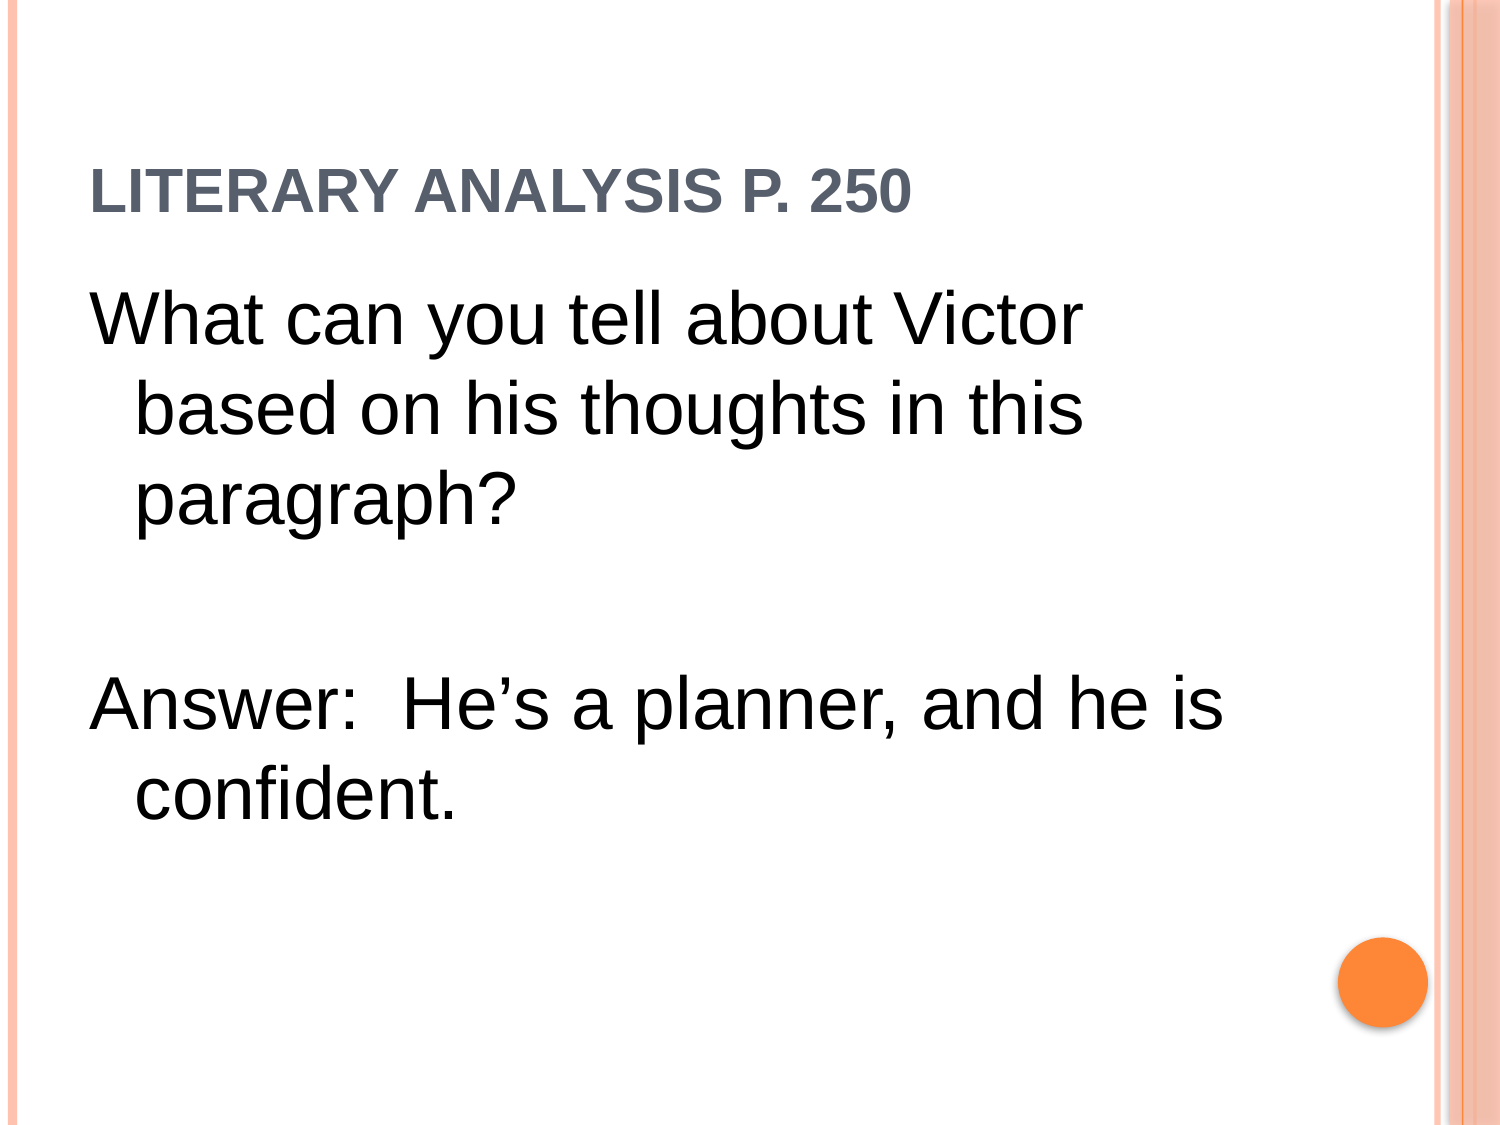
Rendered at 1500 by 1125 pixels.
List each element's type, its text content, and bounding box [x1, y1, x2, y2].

title Literary Analysis p. 250 [75, 45, 1300, 233]
list What can you tell about Victor based on his thoughts in this paragraph? Answer: He’s a planner, and he is confident. [75, 262, 1300, 1062]
